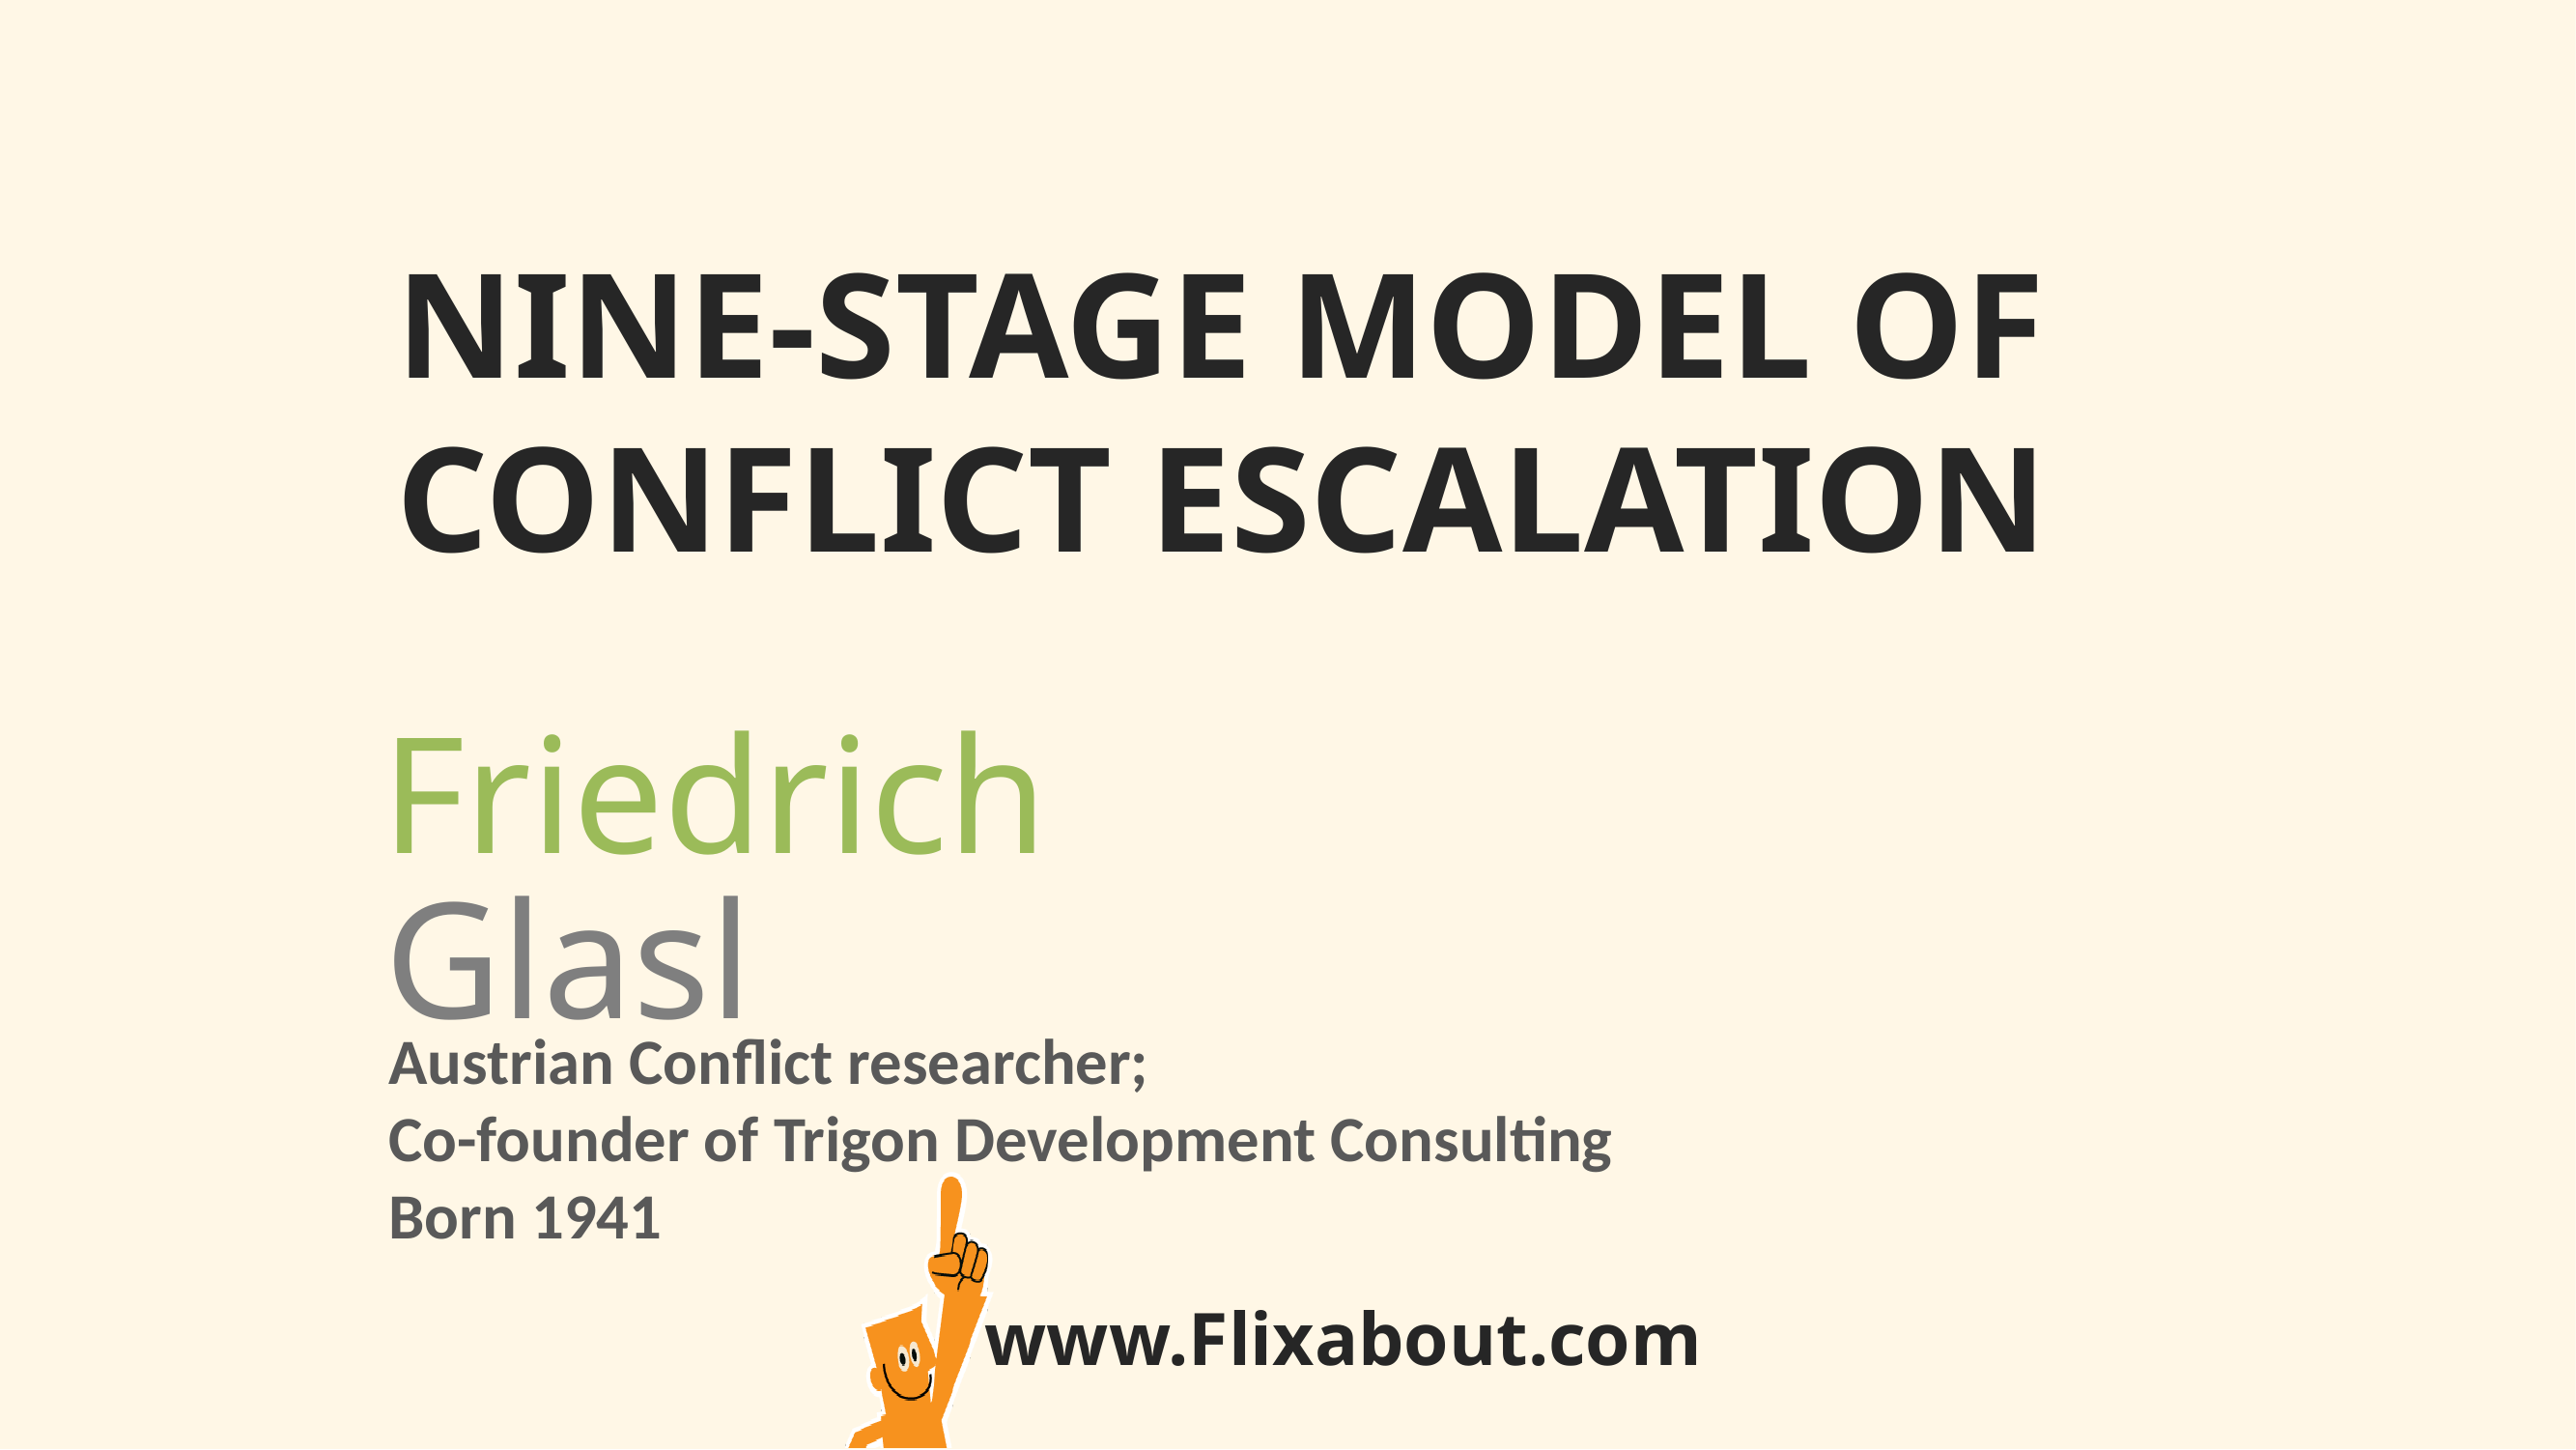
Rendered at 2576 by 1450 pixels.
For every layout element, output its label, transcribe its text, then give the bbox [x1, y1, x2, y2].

text_box NINE-STAGE MODEL OF CONFLICT ESCALATION [382, 225, 2388, 588]
text_box www.Flixabout.com [55, 897, 2576, 1390]
picture [349, 1161, 1449, 1448]
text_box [367, 685, 1925, 1059]
